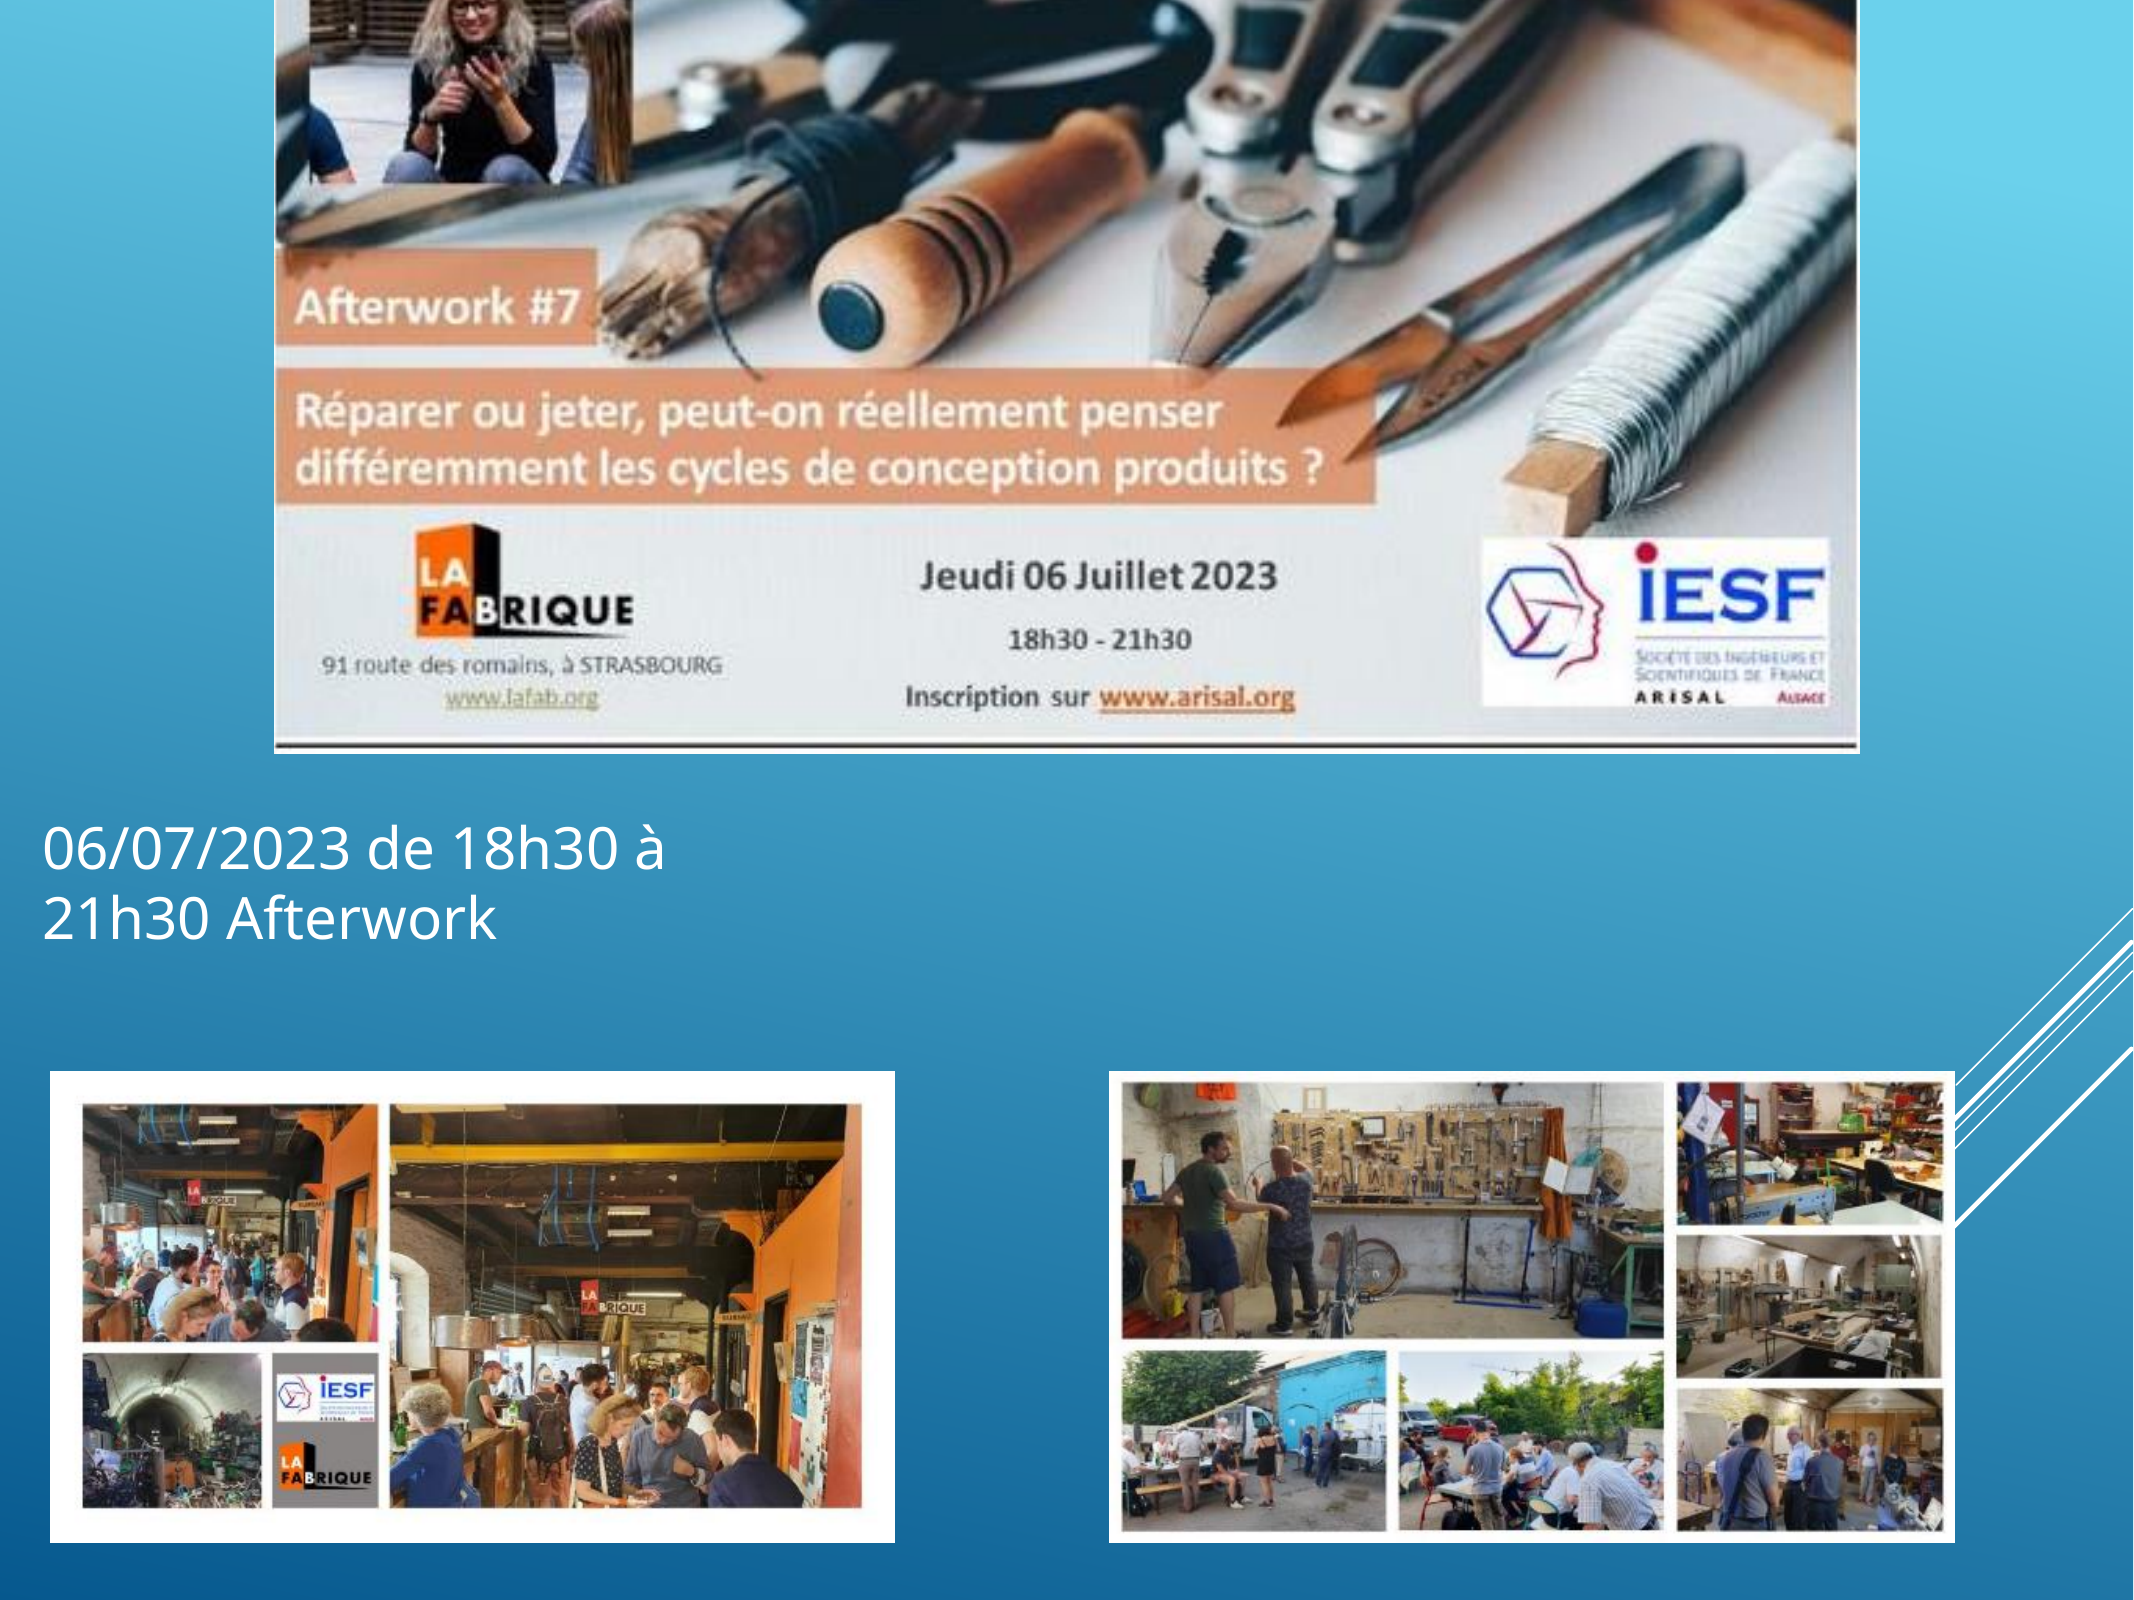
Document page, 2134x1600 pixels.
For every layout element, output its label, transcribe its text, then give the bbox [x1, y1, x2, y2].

picture [273, 0, 1860, 755]
picture [1109, 1070, 1955, 1543]
text_box 06/07/2023 de 18h30 à 21h30 Afterwork [27, 803, 700, 959]
picture [50, 1070, 895, 1543]
